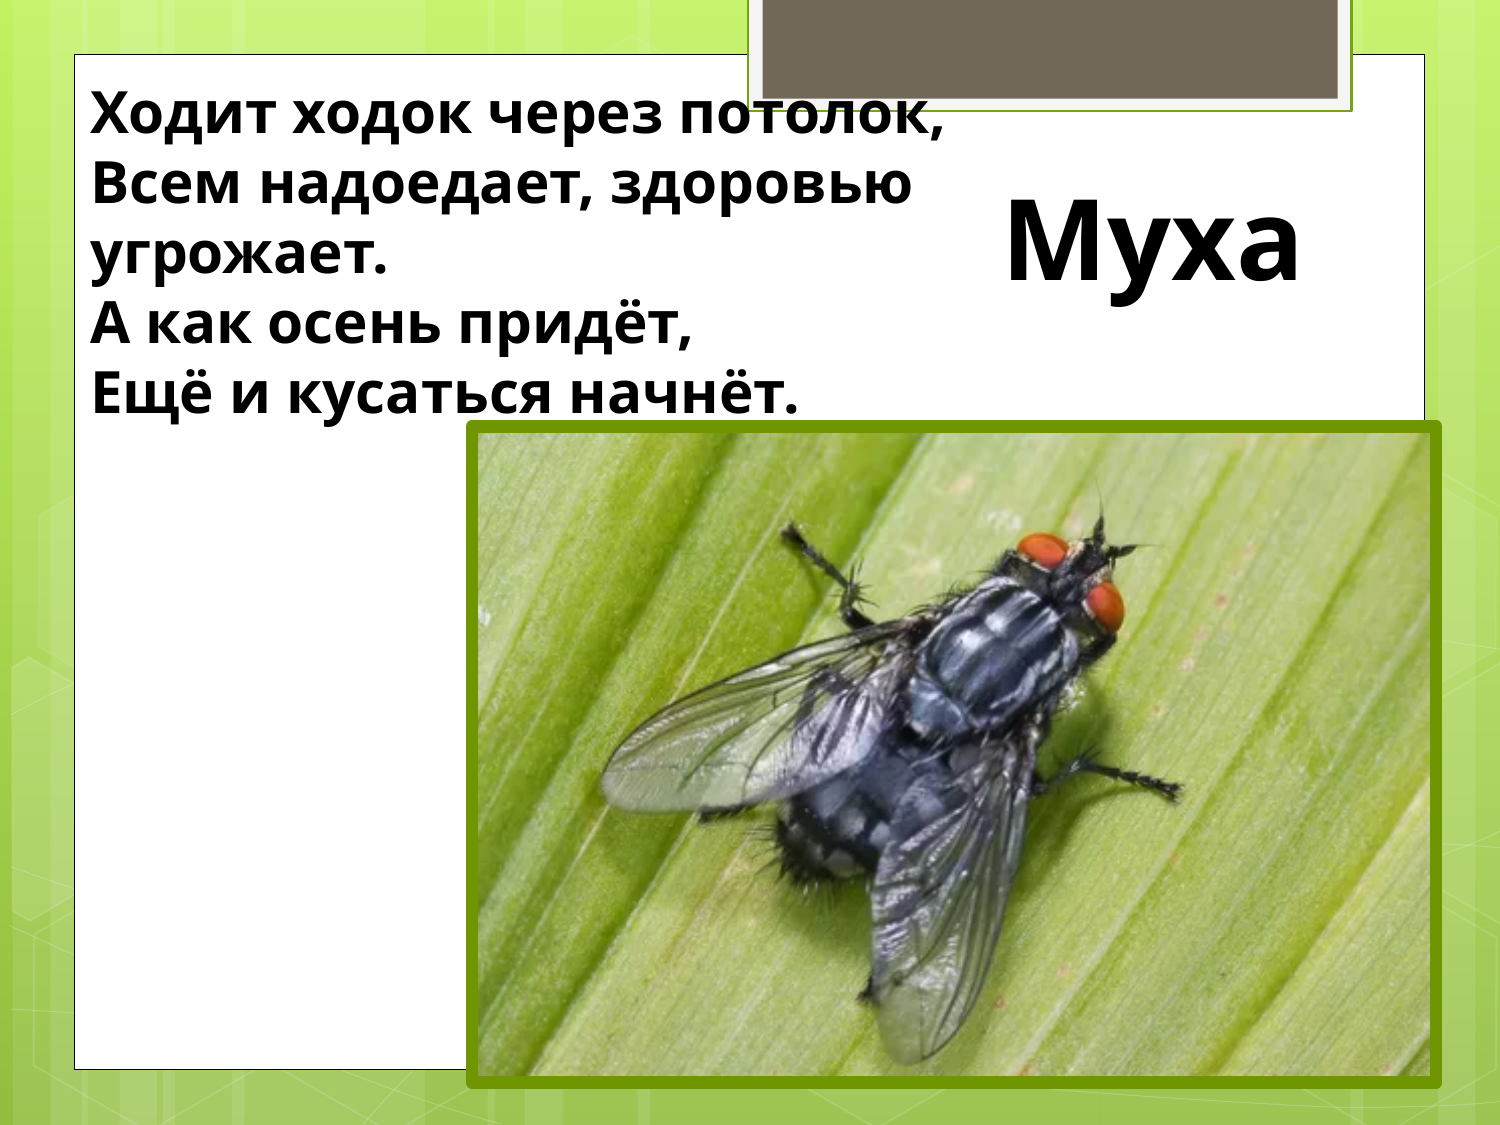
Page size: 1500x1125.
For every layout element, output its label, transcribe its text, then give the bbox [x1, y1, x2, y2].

text_box Муха [986, 160, 1424, 311]
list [478, 432, 1431, 1077]
title Ходит ходок через потолок, Всем надоедает, здоровью угрожает. А как осень придёт, Ещё и кусаться начнёт. [75, 45, 1034, 433]
